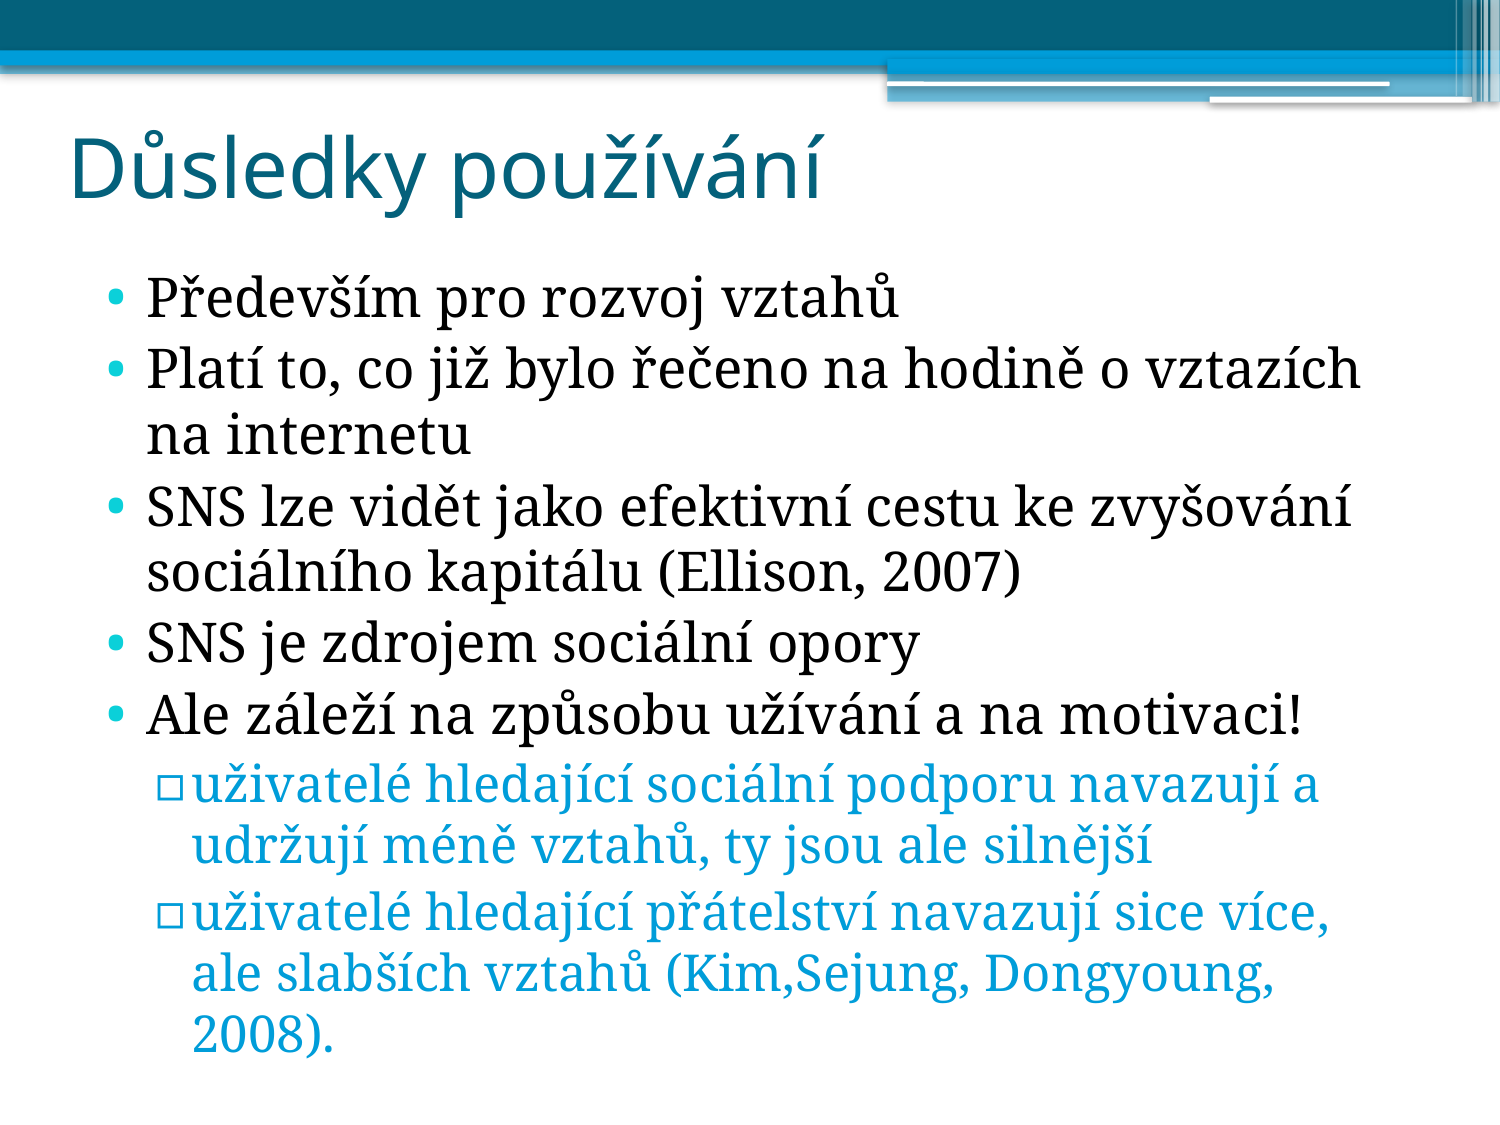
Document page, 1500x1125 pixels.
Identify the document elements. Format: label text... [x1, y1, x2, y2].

list Především pro rozvoj vztahů Platí to, co již bylo řečeno na hodině o vztazích na internetu SNS lze vidět jako efektivní cestu ke zvyšování sociálního kapitálu (Ellison, 2007) SNS je zdrojem sociální opory Ale záleží na způsobu užívání a na motivaci! uživatelé hledající sociální podporu navazují a udržují méně vztahů, ty jsou ale silnější uživatelé hledající přátelství navazují sice více, ale slabších vztahů (Kim,Sejung, Dongyoung, 2008). [75, 255, 1425, 1079]
title Důsledky používání [53, 78, 1404, 254]
